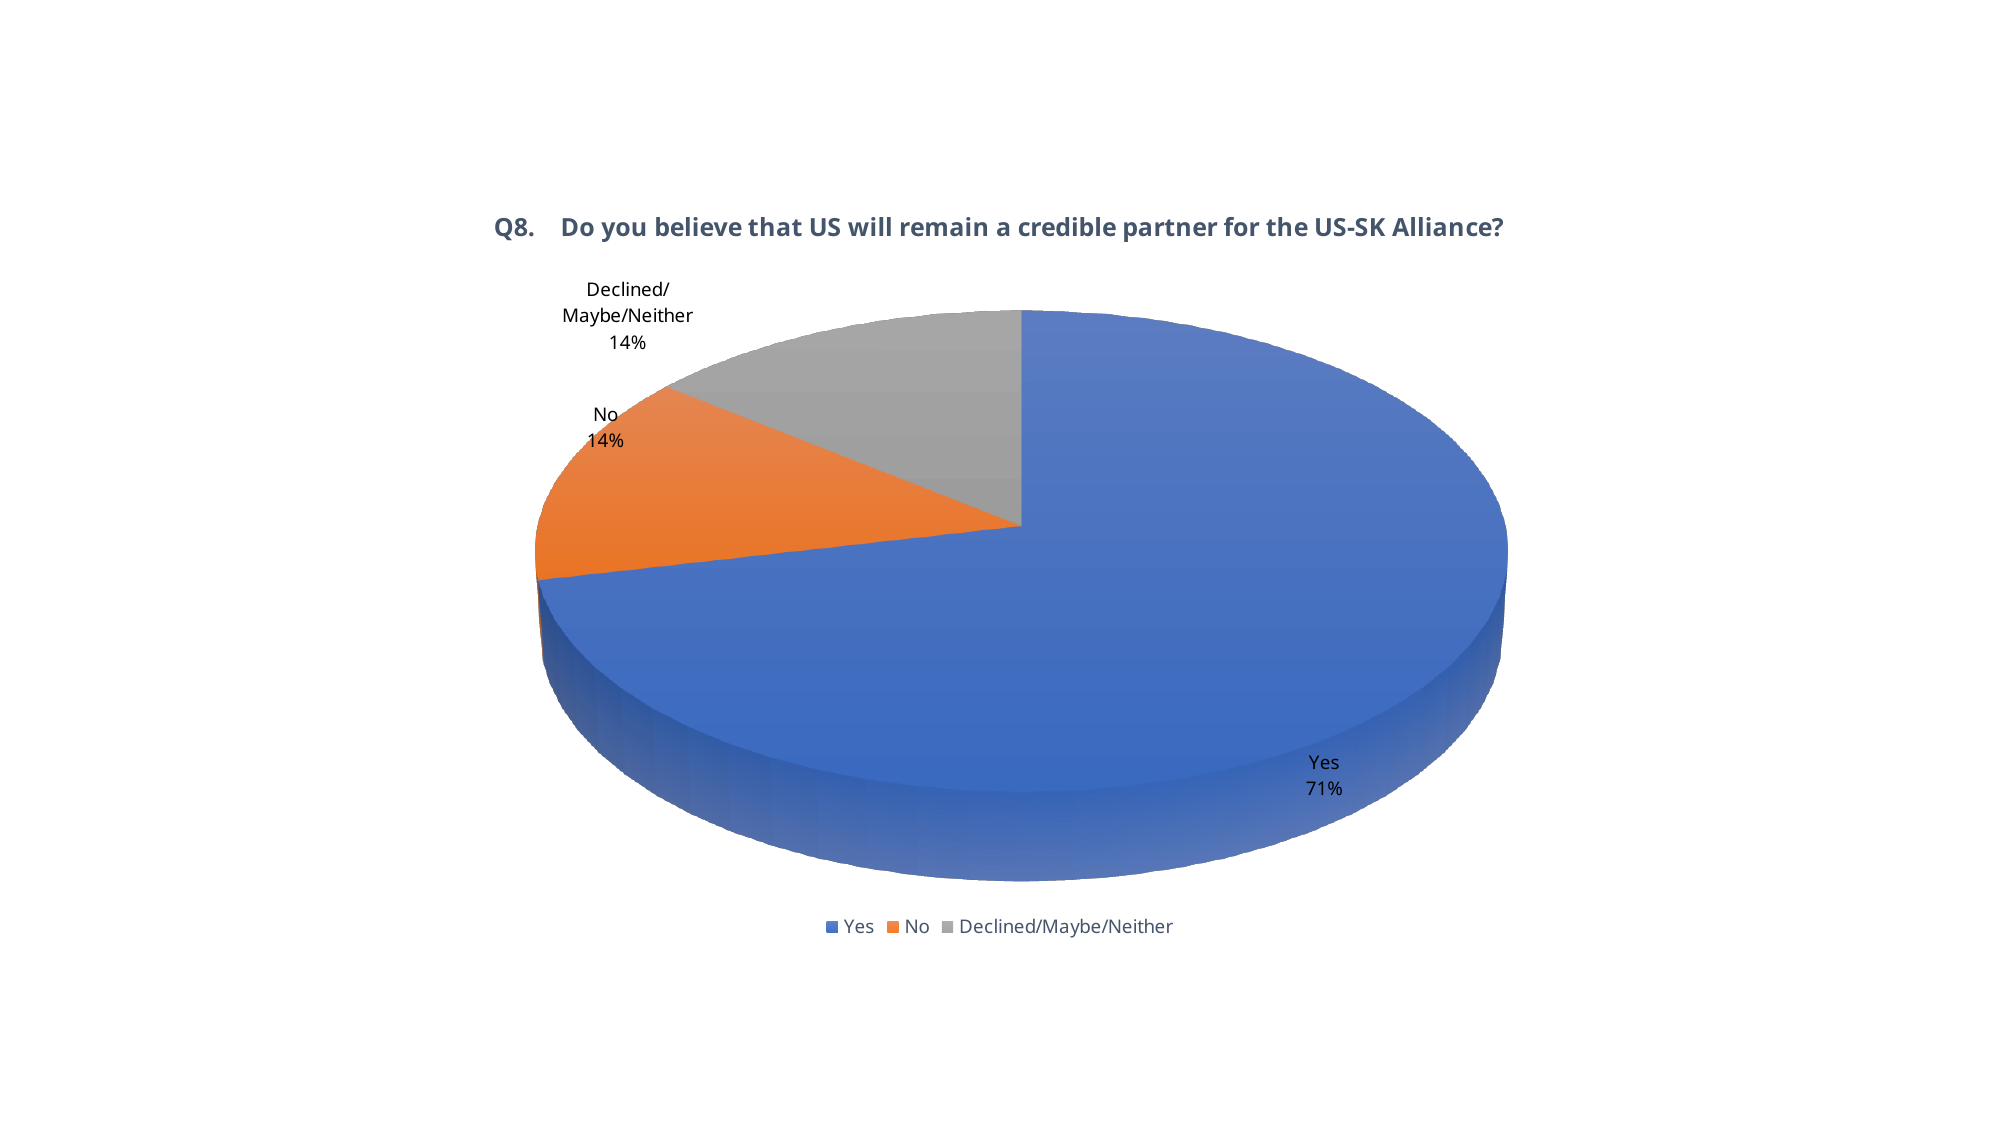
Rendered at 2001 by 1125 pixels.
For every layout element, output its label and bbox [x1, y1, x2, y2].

chart [320, 178, 1680, 947]
